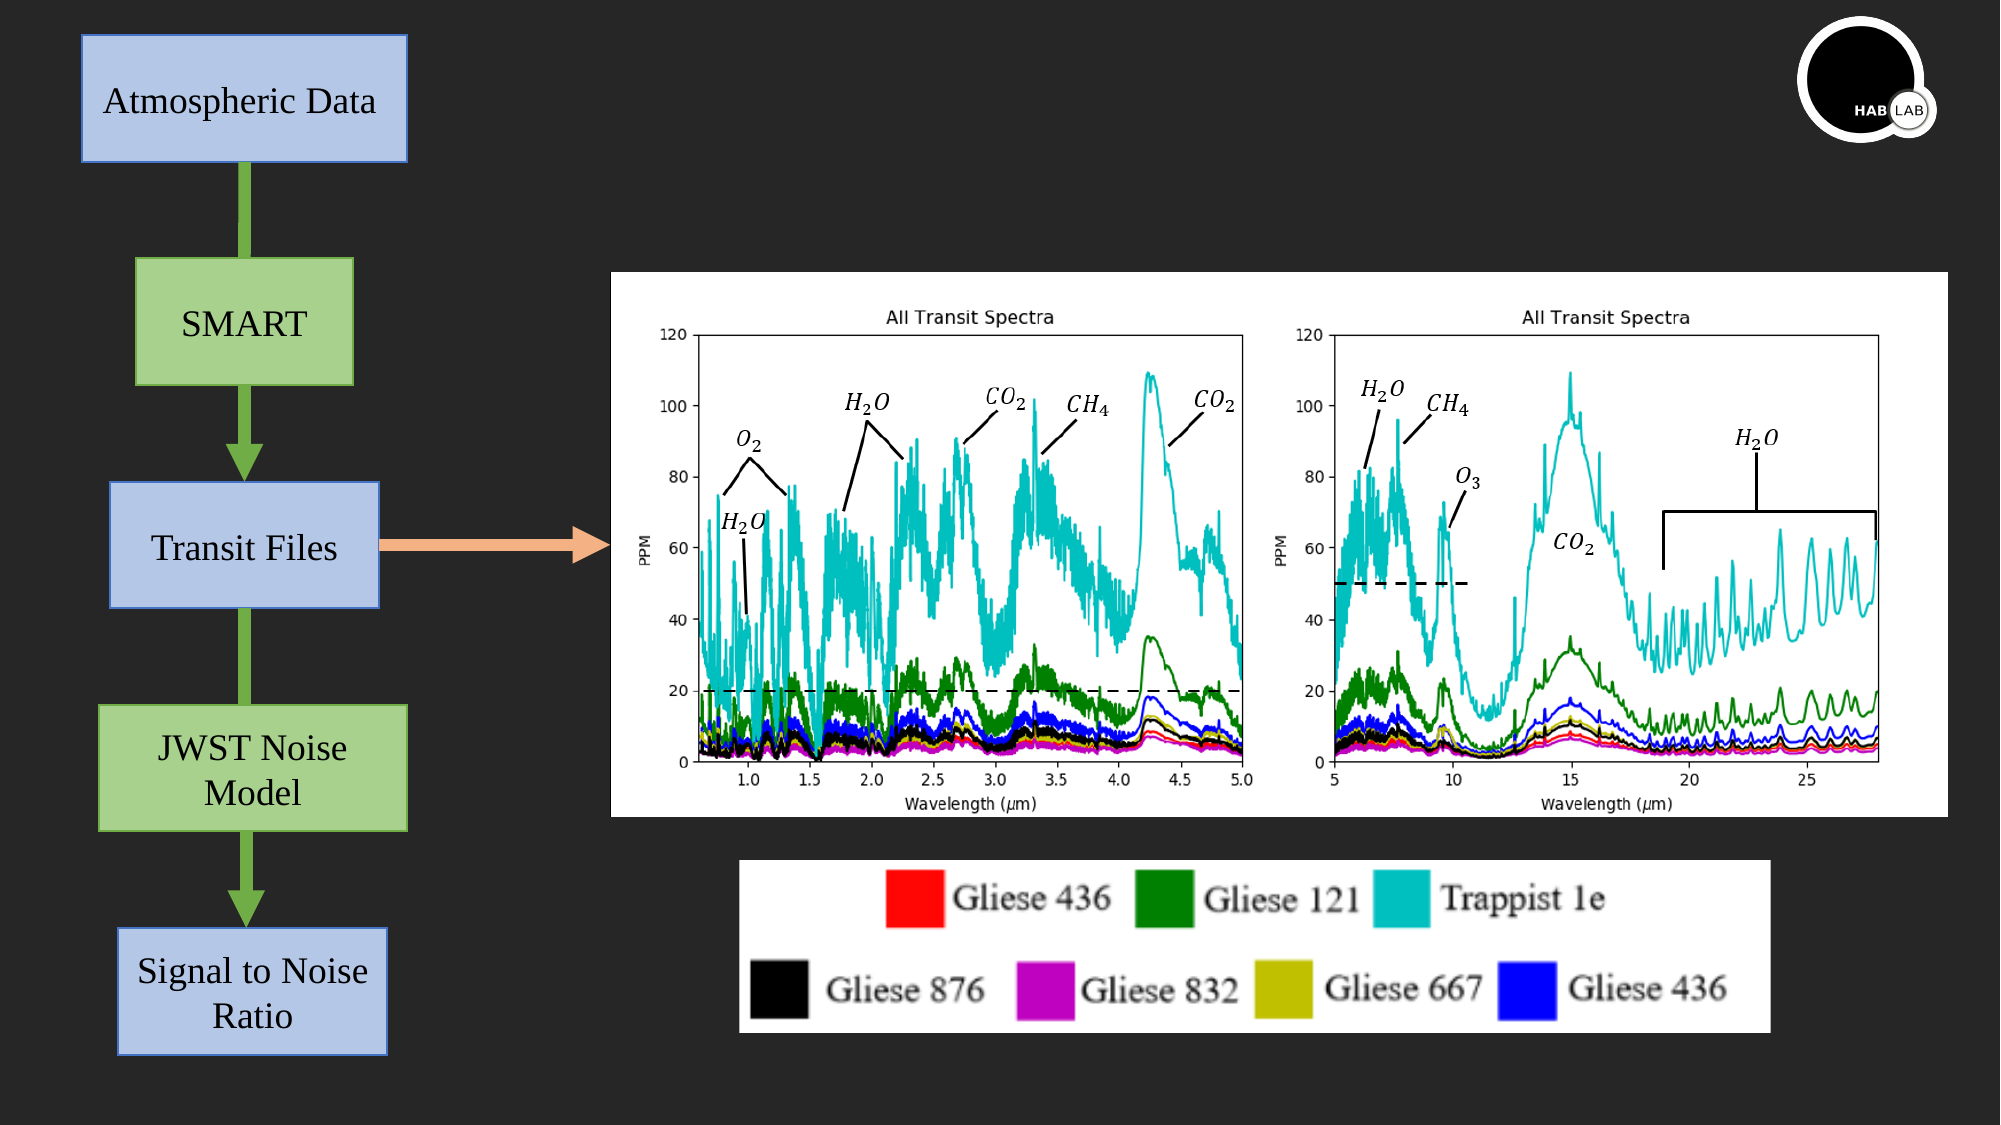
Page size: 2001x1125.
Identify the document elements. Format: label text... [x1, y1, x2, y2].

text_box JWST Noise Model [98, 704, 408, 832]
text_box SMART [135, 257, 354, 386]
text_box Transit Files [109, 481, 380, 609]
picture [610, 272, 1949, 1125]
text_box Signal to Noise Ratio [117, 927, 388, 1056]
text_box Atmospheric Data [81, 34, 408, 163]
picture [1797, 16, 1937, 144]
